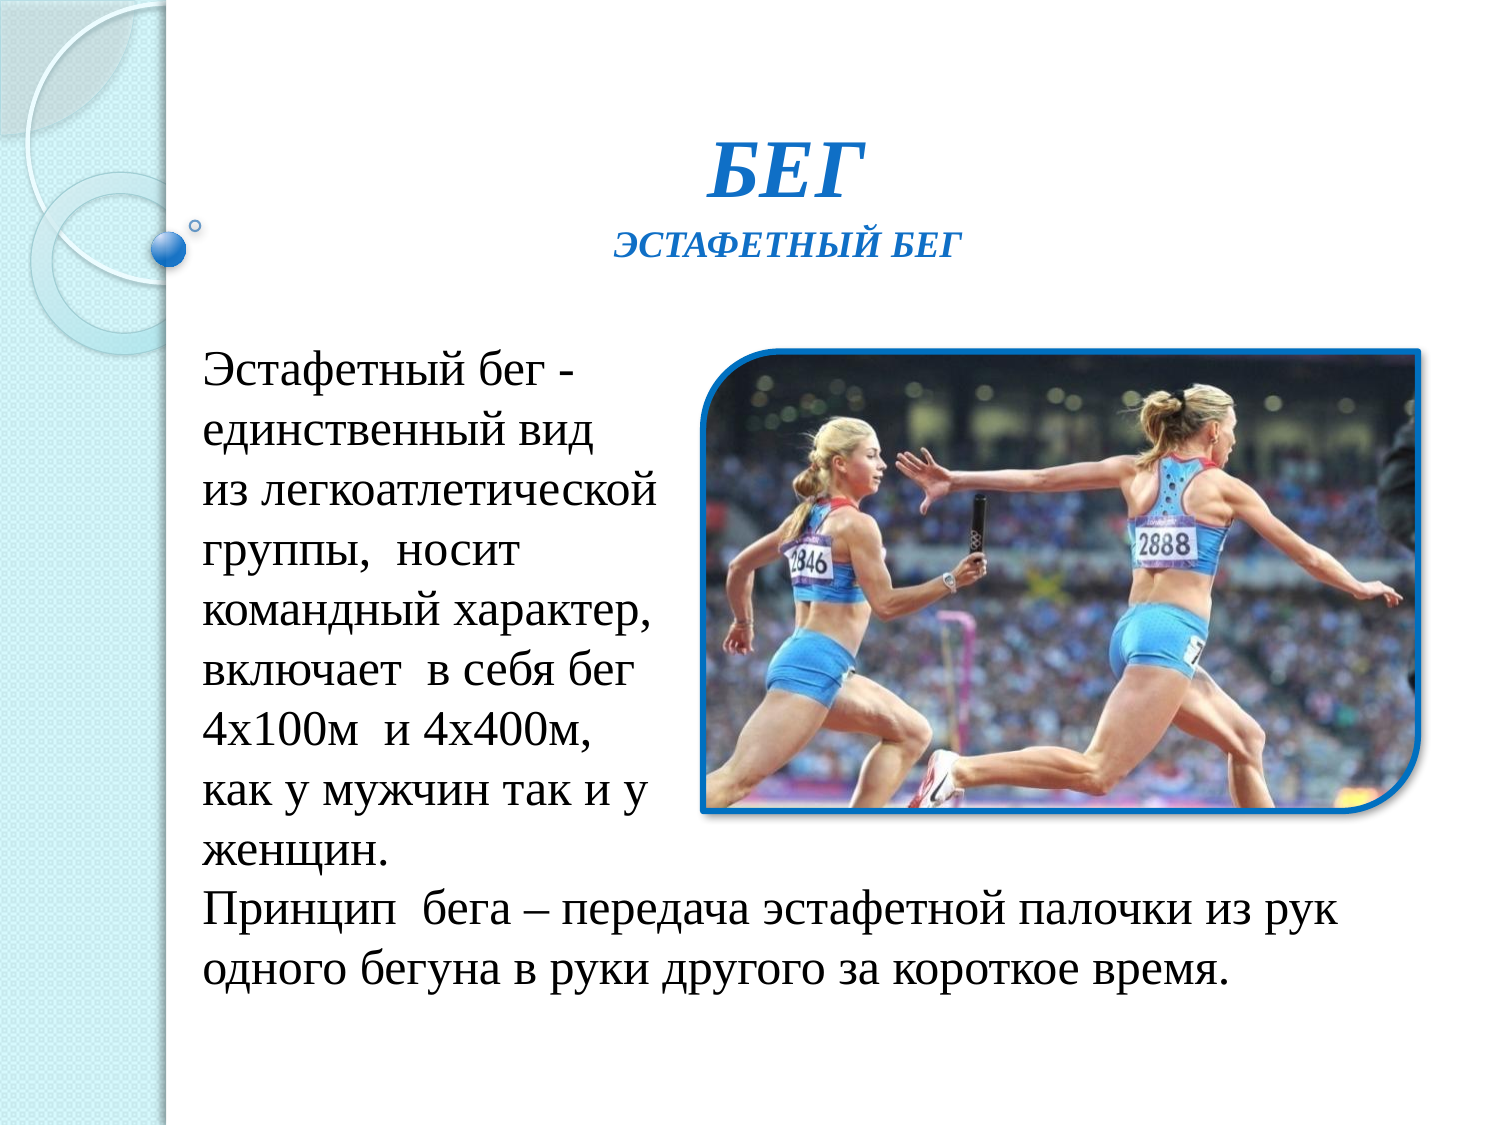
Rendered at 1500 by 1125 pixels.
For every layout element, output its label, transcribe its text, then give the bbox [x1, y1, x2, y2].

text_box Принцип бега – передача эстафетной палочки из рук одного бегуна в руки другого за короткое время. [187, 867, 1395, 1002]
text_box Эстафетный бег - единственный вид из легкоатлетической группы, носит командный характер, включает в себя бег 4х100м и 4х400м, как у мужчин так и у женщин. [187, 328, 680, 867]
text_box ЭСТАФЕТНЫЙ БЕГ [599, 212, 978, 273]
picture [702, 351, 1419, 812]
text_box БЕГ [692, 106, 881, 212]
